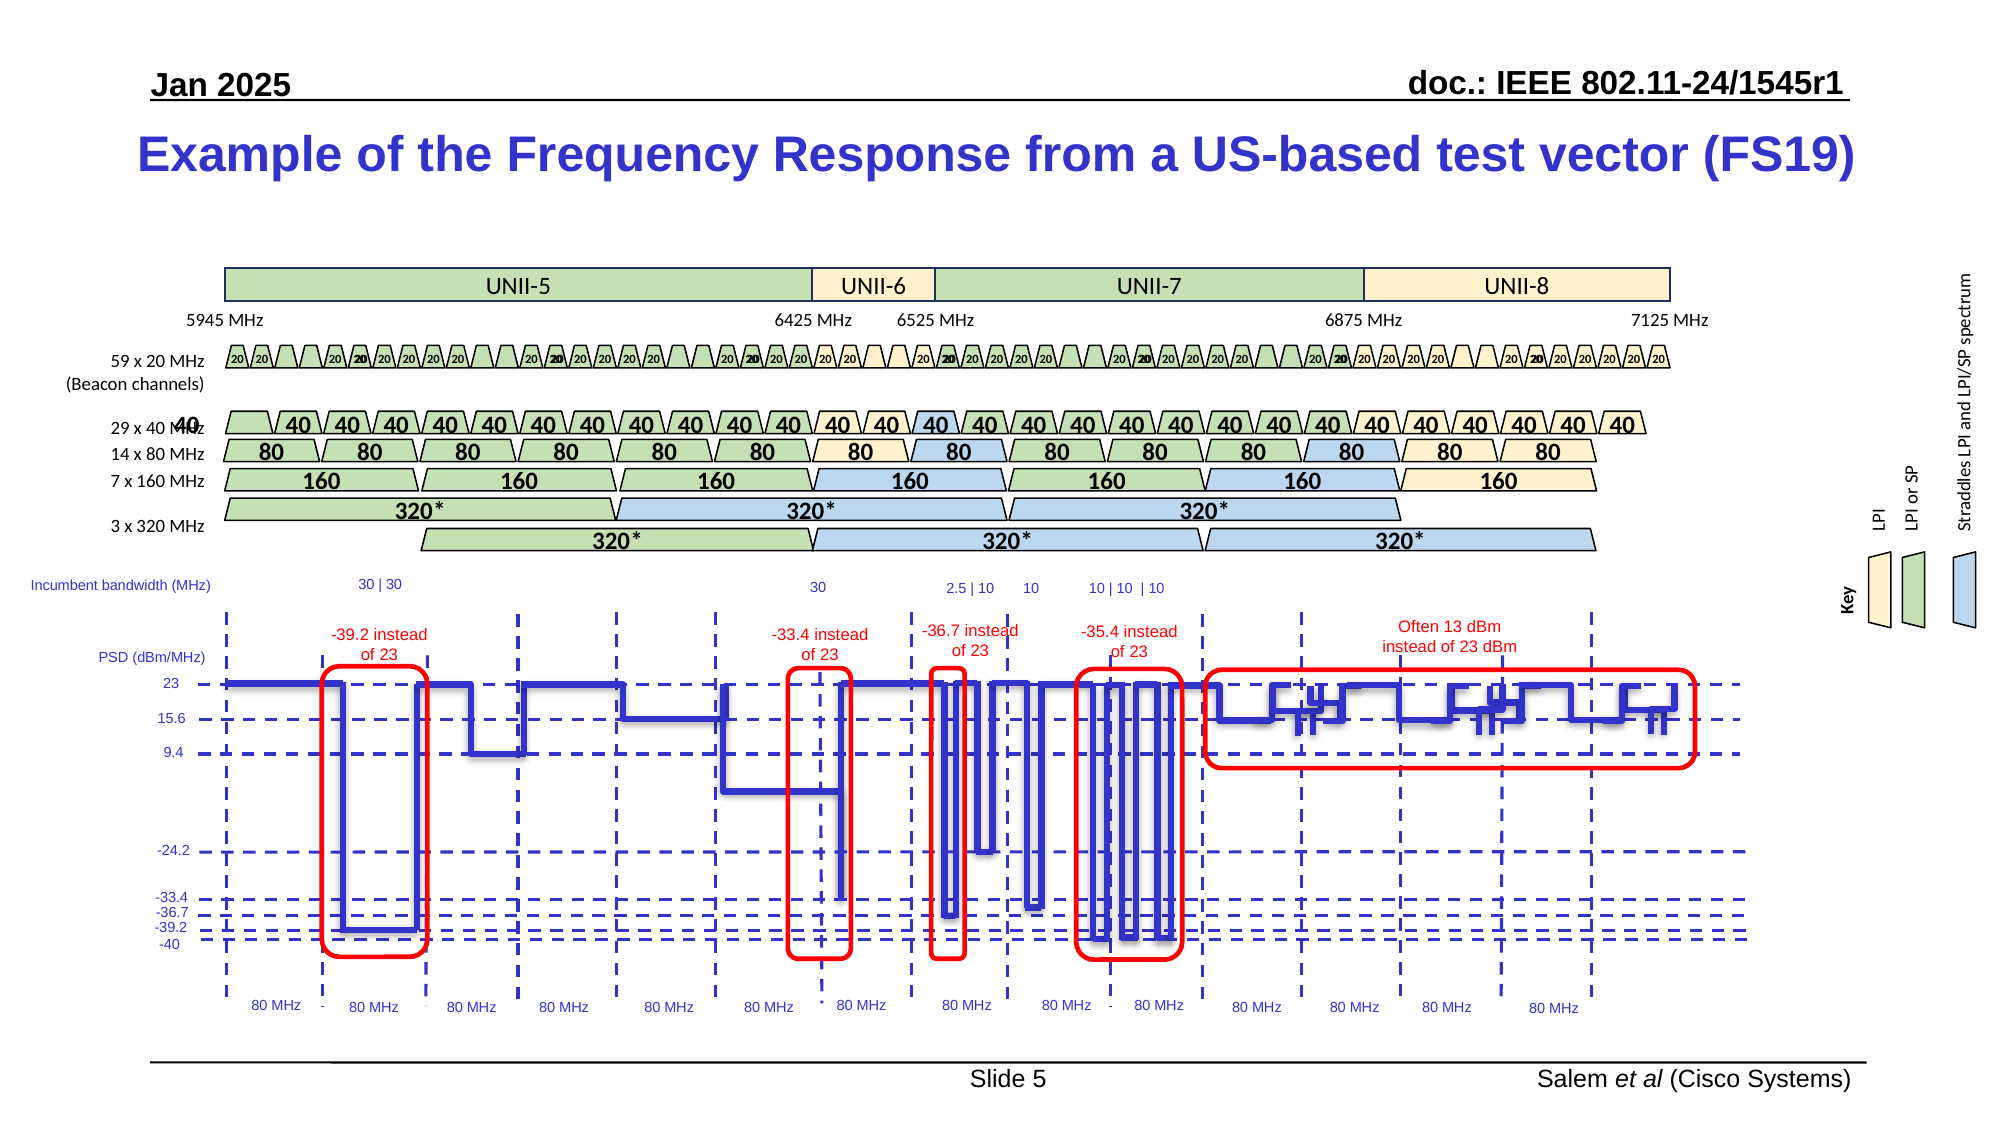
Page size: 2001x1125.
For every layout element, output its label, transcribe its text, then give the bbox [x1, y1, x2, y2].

text_box Incumbent bandwidth (MHz) [0, 567, 135, 601]
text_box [46, 267, 1727, 551]
text_box PSD (dBm/MHz) [83, 640, 132, 673]
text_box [1609, 256, 2000, 412]
footer Salem et al (Cisco Systems) [1233, 1062, 1867, 1093]
title Example of the Frequency Response from a US-based test vector (FS19) [115, 114, 1879, 211]
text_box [138, 567, 1748, 1022]
slide_number Slide 5 [961, 1061, 1056, 1093]
